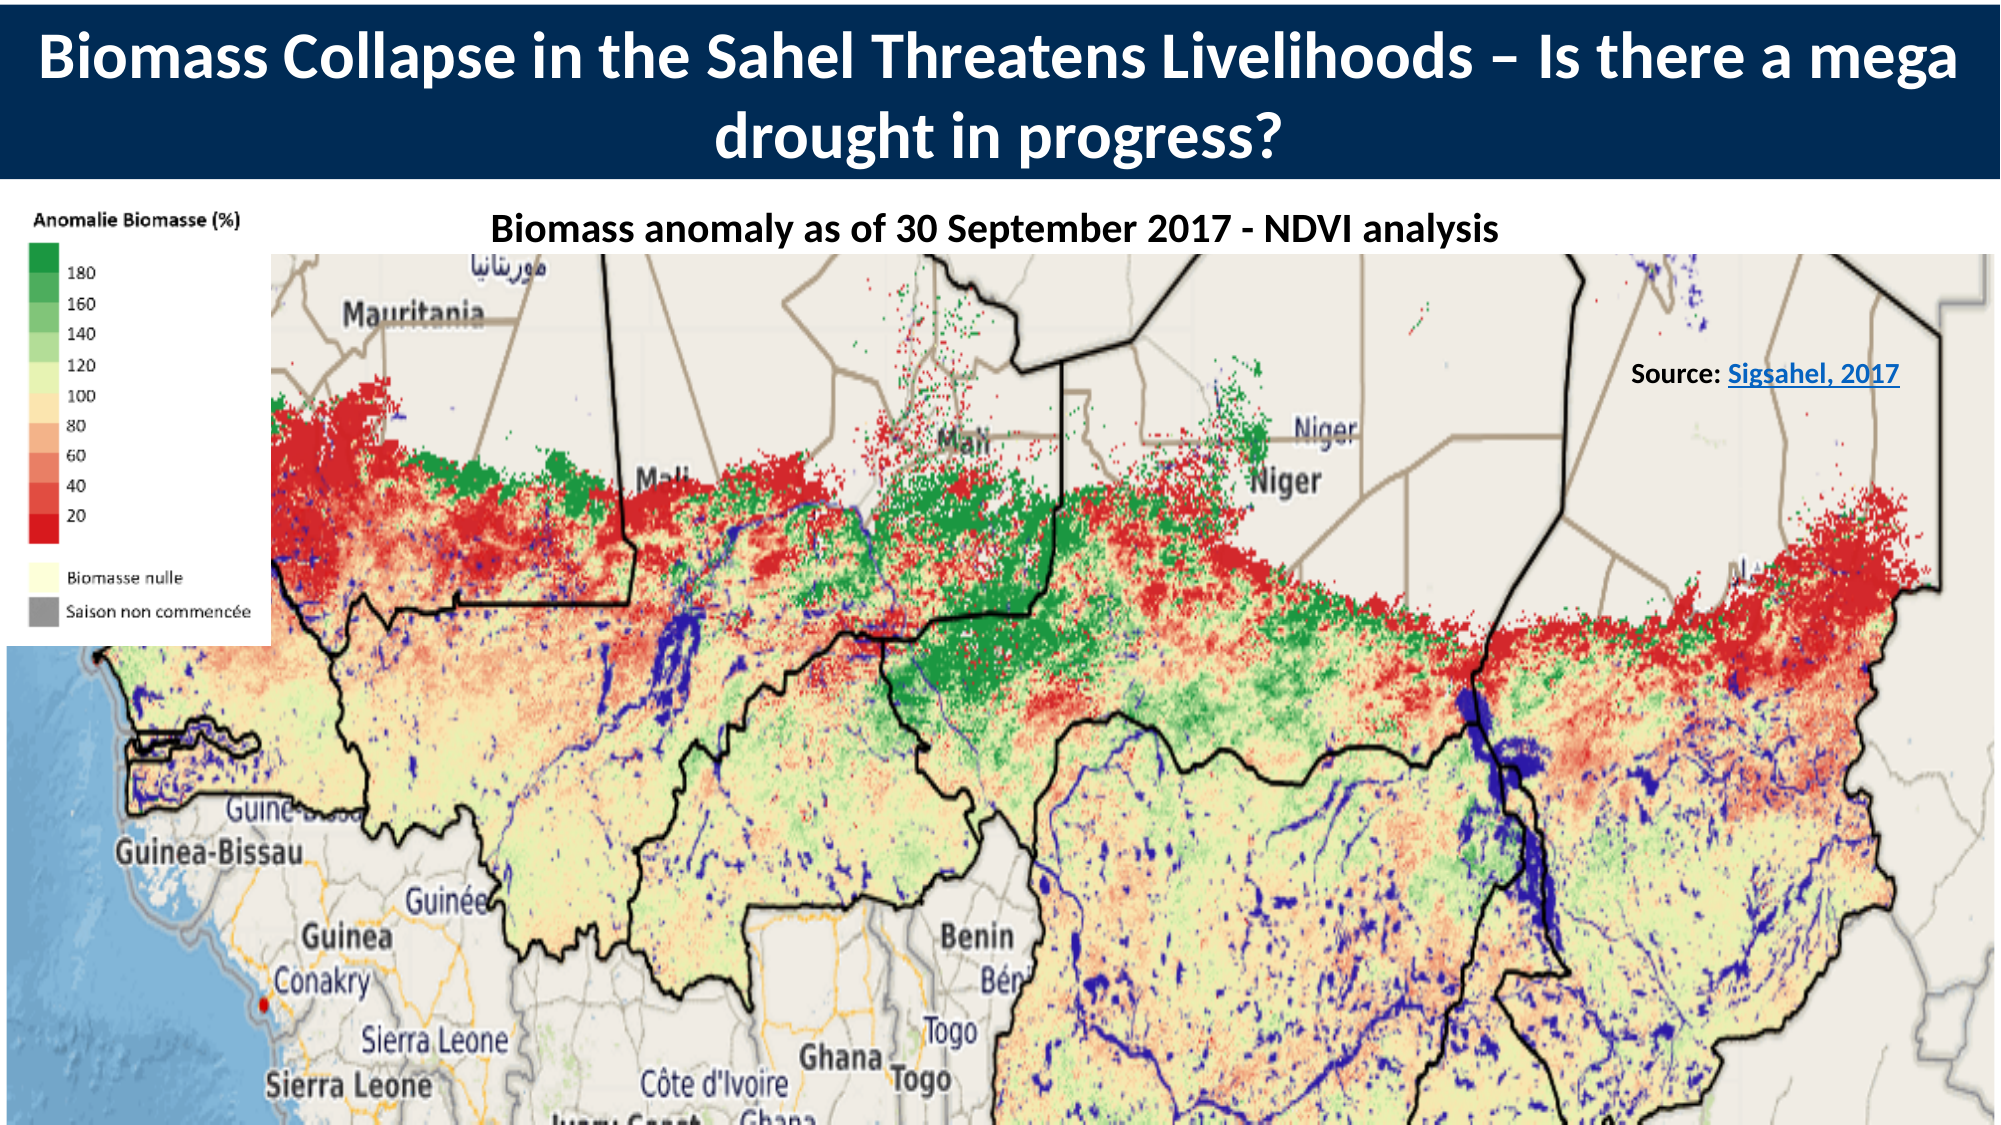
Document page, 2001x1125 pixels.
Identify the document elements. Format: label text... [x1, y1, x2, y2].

picture [6, 193, 1995, 1125]
text_box Biomass Collapse in the Sahel Threatens Livelihoods – Is there a mega drought in progress? [0, 4, 2000, 180]
text_box Biomass anomaly as of 30 September 2017 - NDVI analysis [468, 193, 1523, 254]
